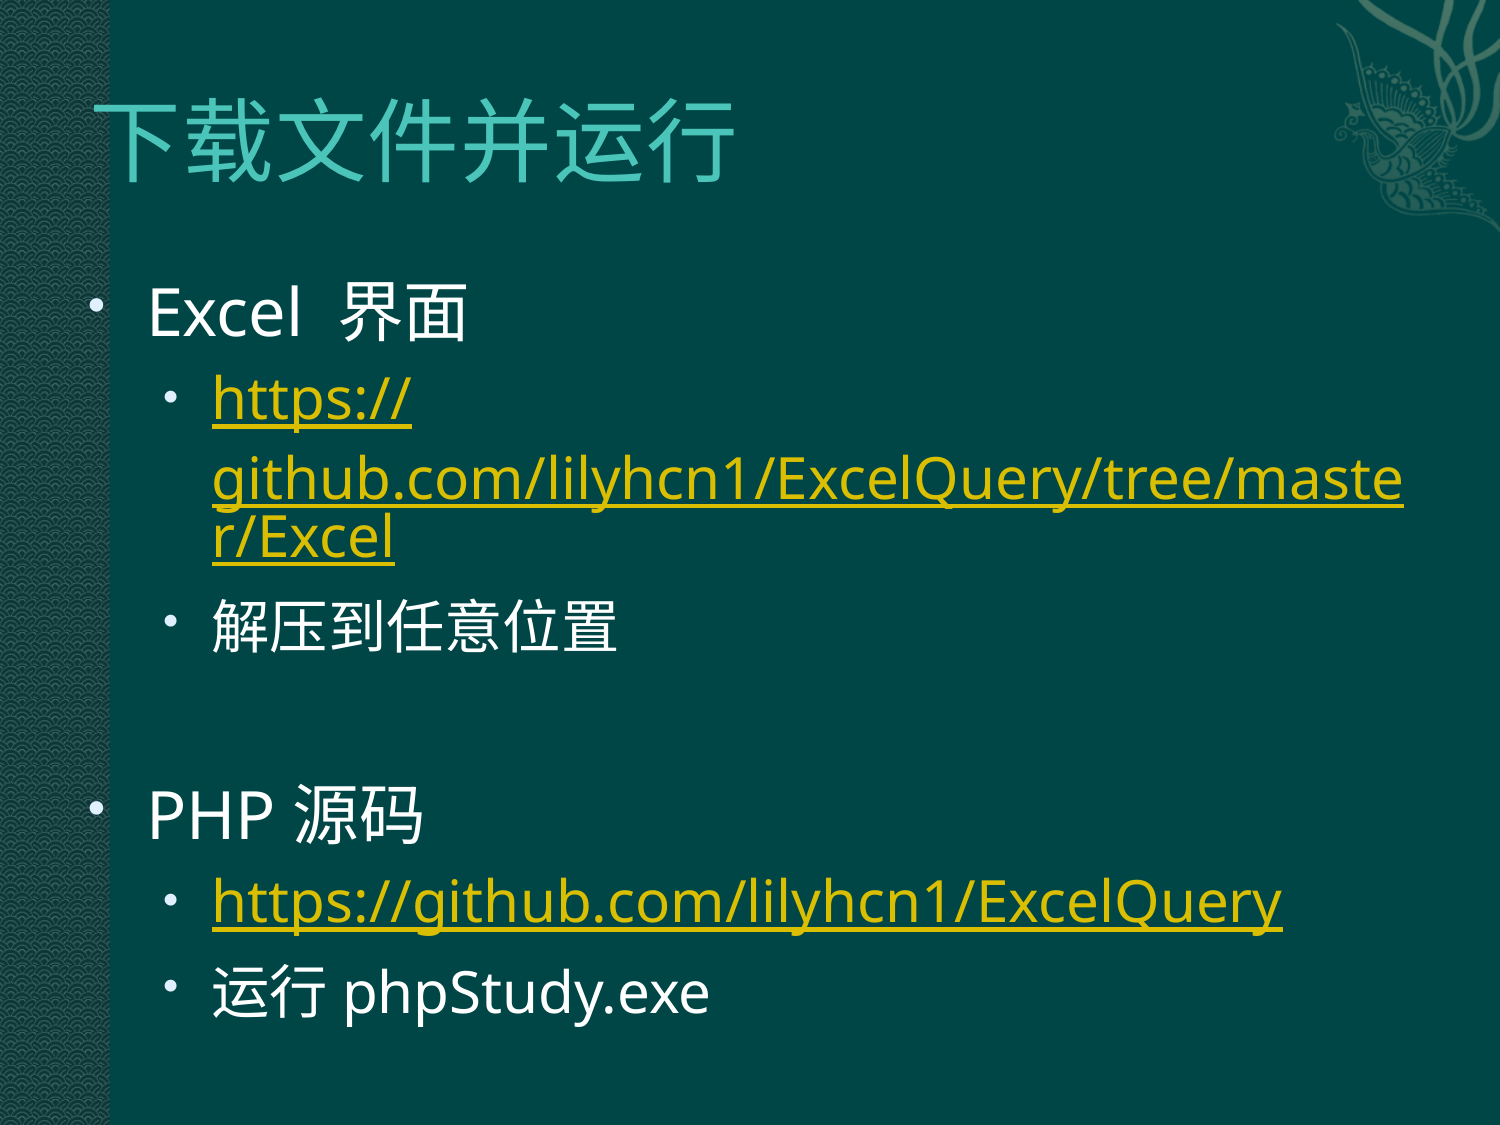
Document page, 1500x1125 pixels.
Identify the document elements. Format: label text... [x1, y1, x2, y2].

picture [0, 0, 110, 1125]
title 下载文件并运行 [75, 45, 1351, 233]
list Excel 界面 https://github.com/lilyhcn1/ExcelQuery/tree/master/Excel 解压到任意位置 PHP源码 https://github.com/lilyhcn1/ExcelQuery 运行phpStudy.exe [75, 262, 1425, 1005]
